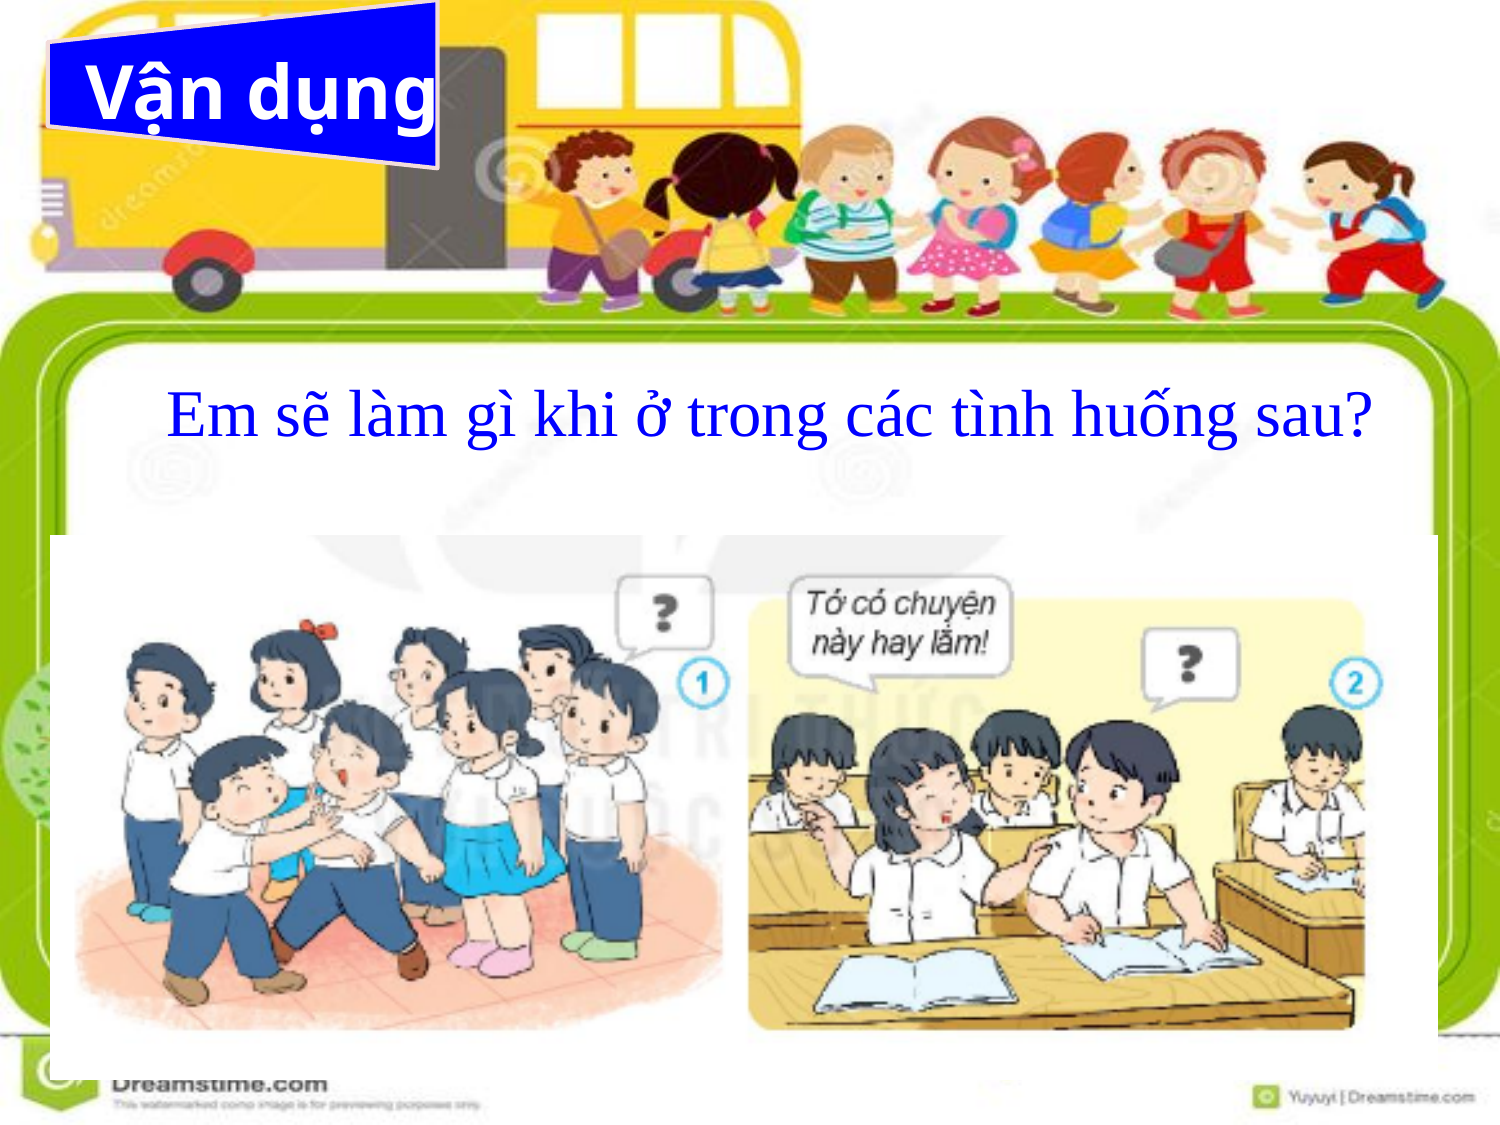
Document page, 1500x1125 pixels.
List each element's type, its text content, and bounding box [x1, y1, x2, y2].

title Vận dụng [0, 0, 738, 188]
picture [0, 0, 1500, 1125]
text_box Em sẽ làm gì khi ở trong các tình huống sau? [143, 362, 1409, 458]
